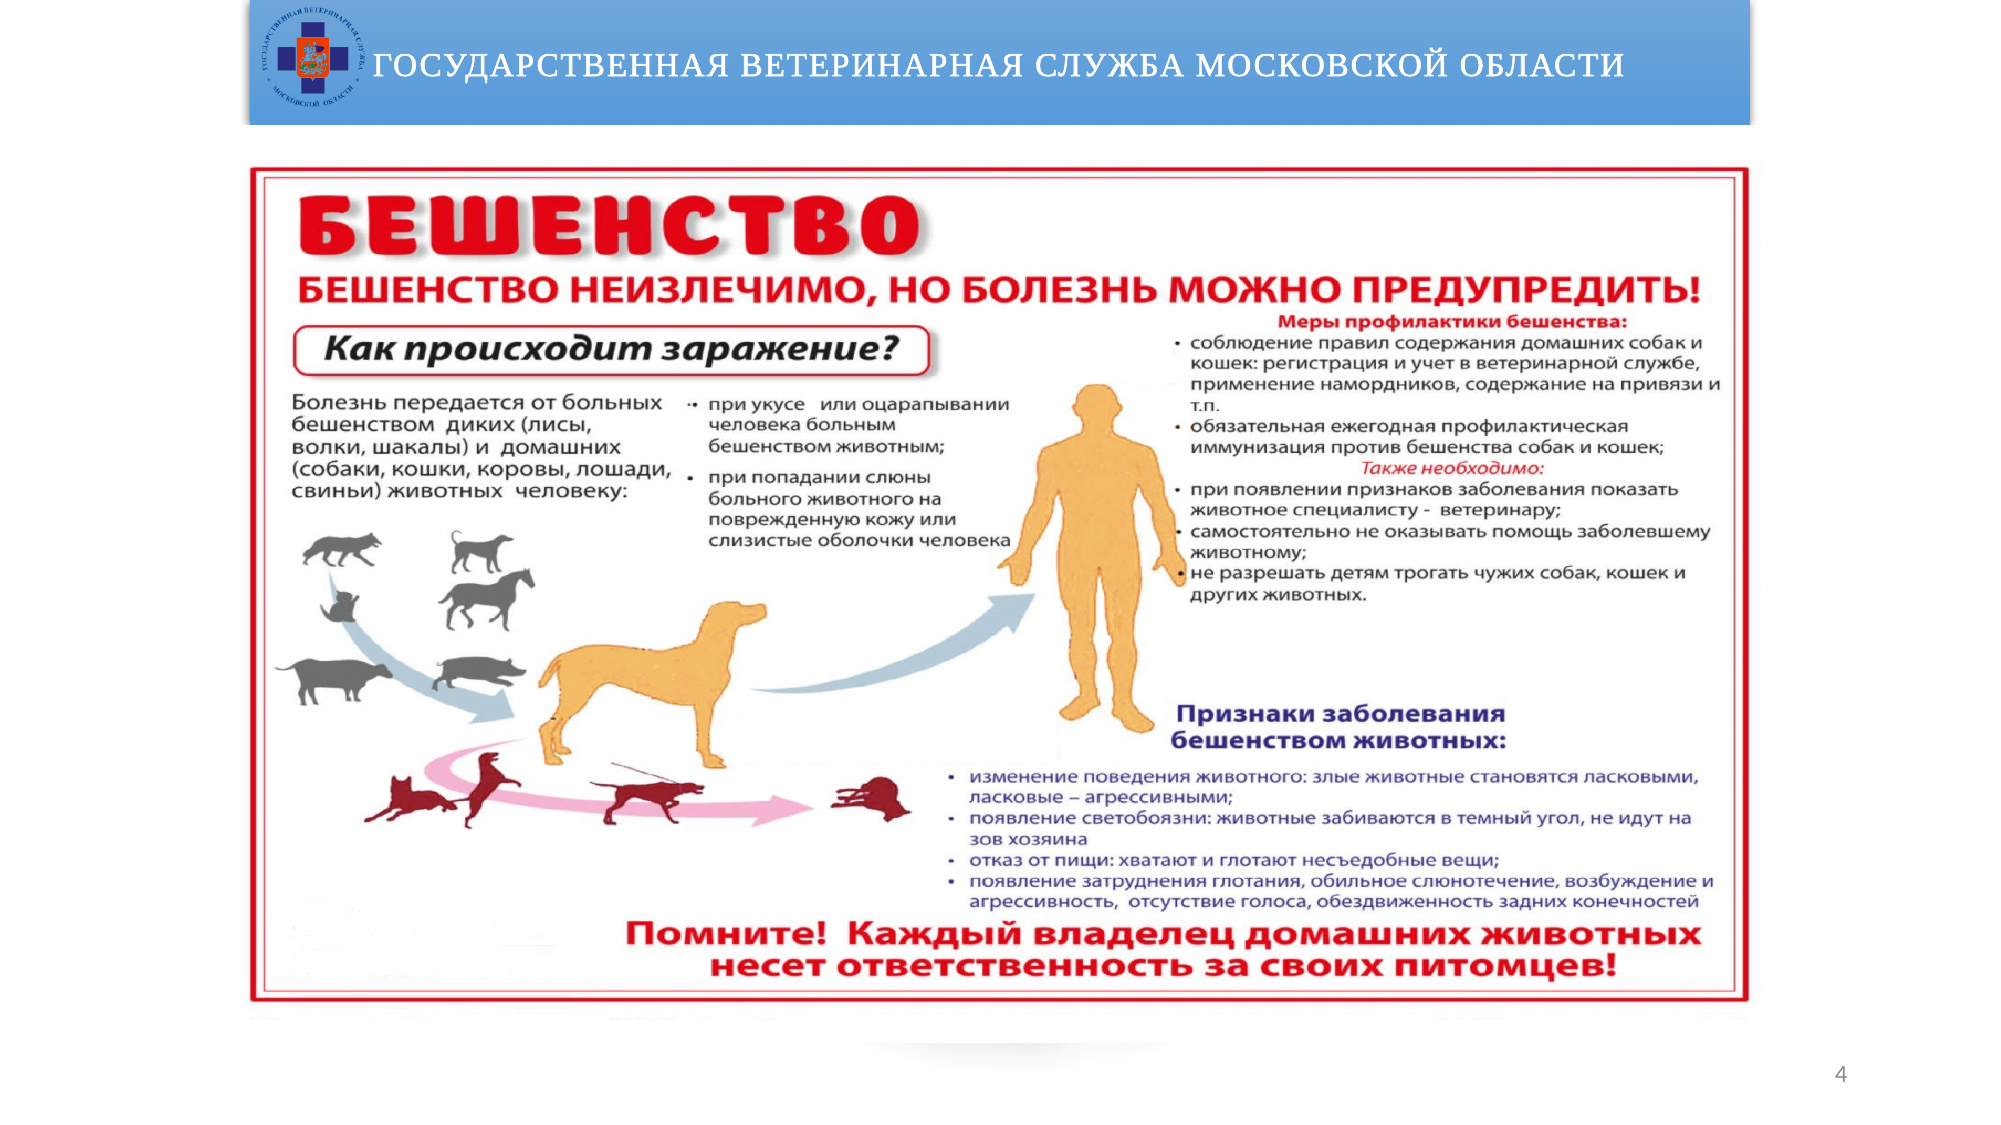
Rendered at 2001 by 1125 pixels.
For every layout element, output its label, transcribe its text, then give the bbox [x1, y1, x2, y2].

picture [249, 0, 380, 118]
slide_number 4 [1412, 1042, 1863, 1103]
text_box ГОСУДАРСТВЕННАЯ ВЕТЕРИНАРНАЯ СЛУЖБА МОСКОВСКОЙ ОБЛАСТИ [249, 0, 1750, 125]
picture [199, 125, 1800, 1043]
